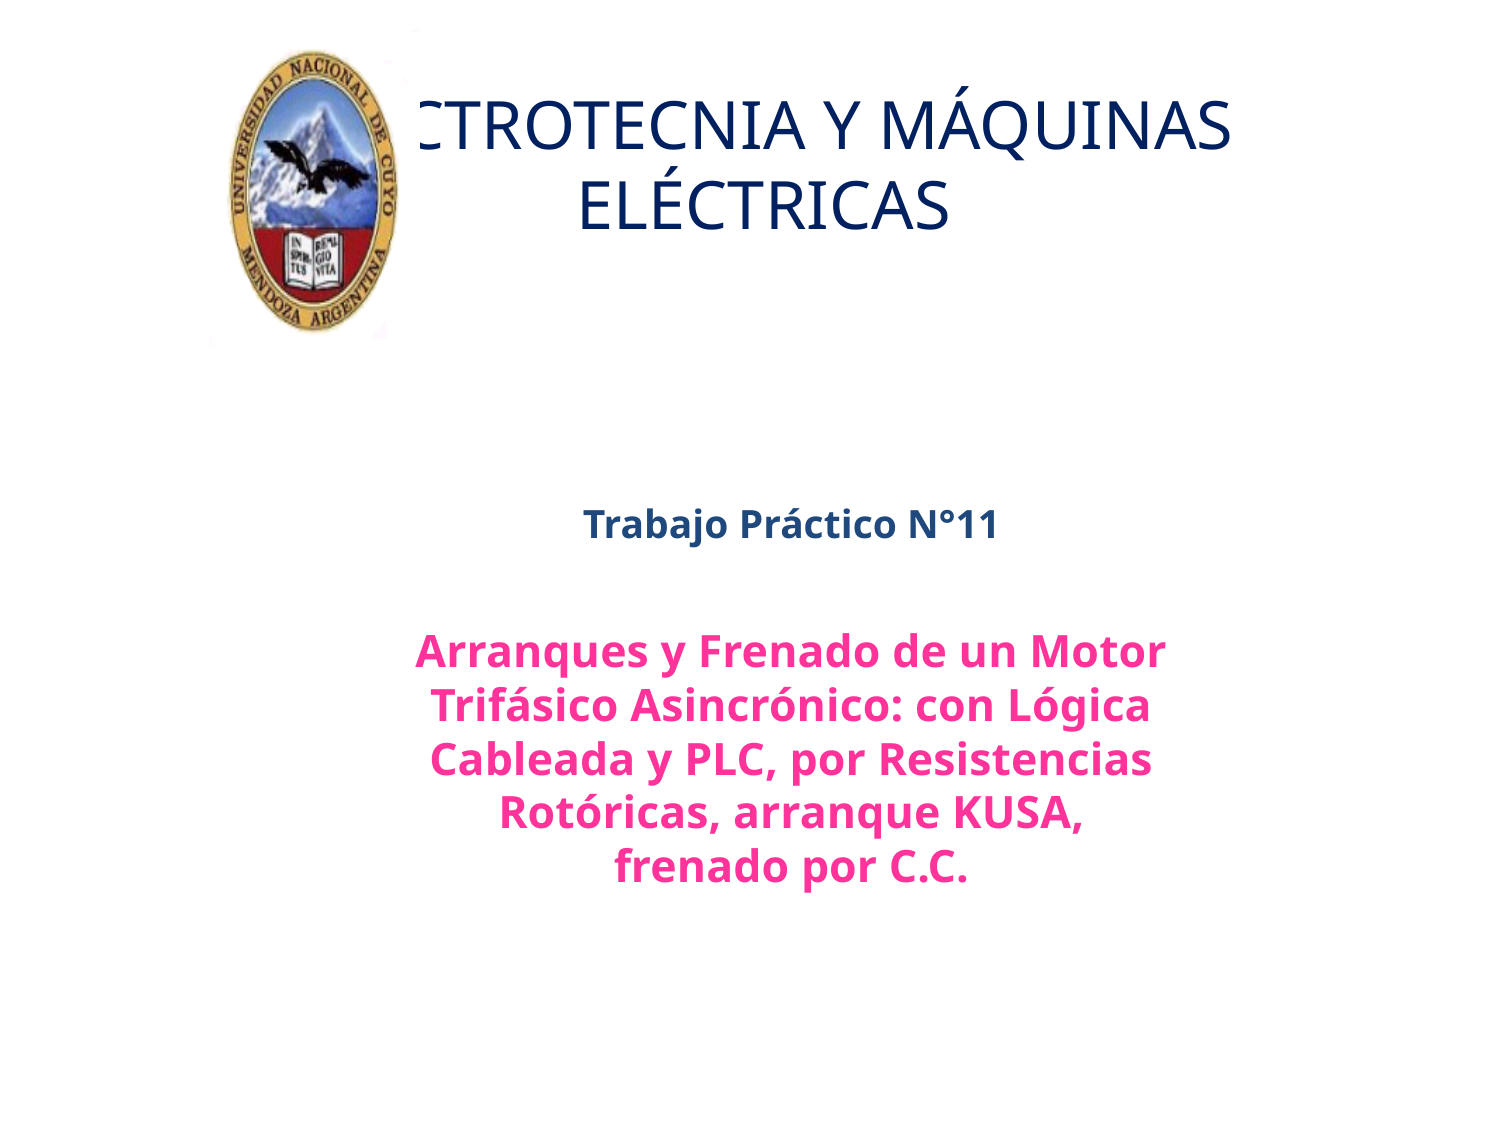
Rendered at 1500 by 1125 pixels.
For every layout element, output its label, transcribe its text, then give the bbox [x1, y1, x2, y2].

subtitle Trabajo Práctico N°11 Arranques y Frenado de un Motor Trifásico Asincrónico: con Lógica Cableada y PLC, por Resistencias Rotóricas, arranque KUSA, frenado por C.C. [395, 491, 1188, 906]
title ELECTROTECNIA Y MÁQUINAS ELÉCTRICAS [276, 19, 1252, 307]
picture [209, 30, 421, 349]
